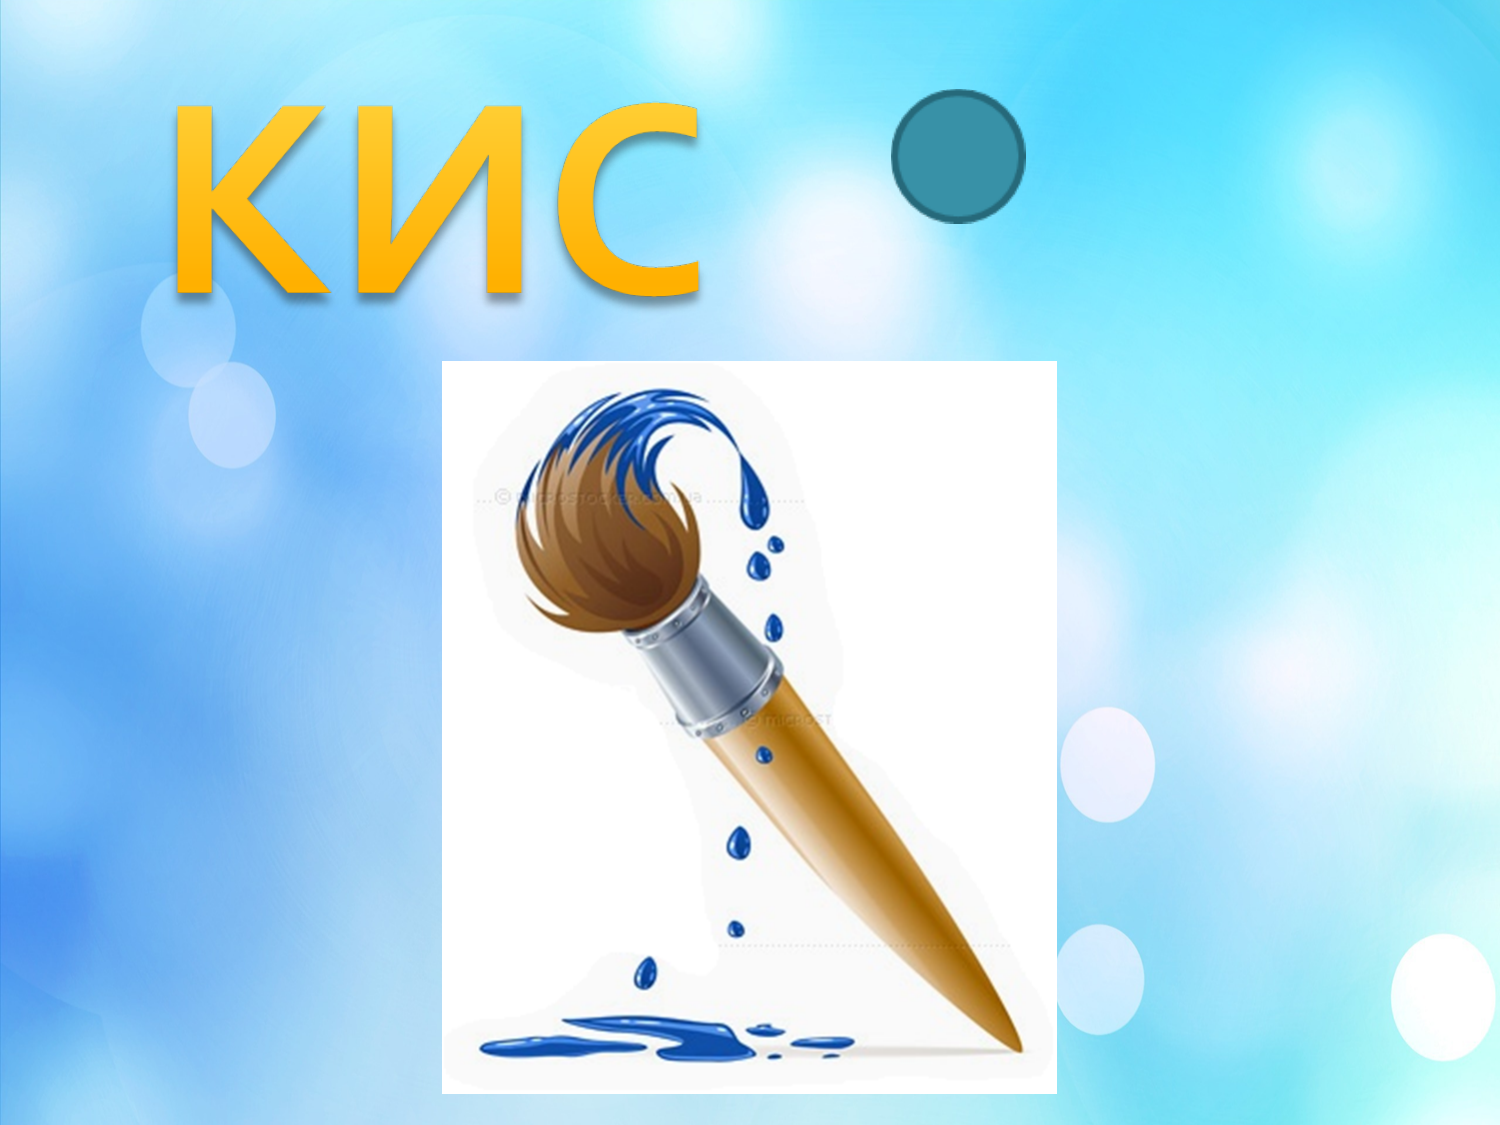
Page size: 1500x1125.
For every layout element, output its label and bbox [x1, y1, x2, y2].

picture [0, 0, 1500, 1125]
list [442, 361, 1058, 1094]
